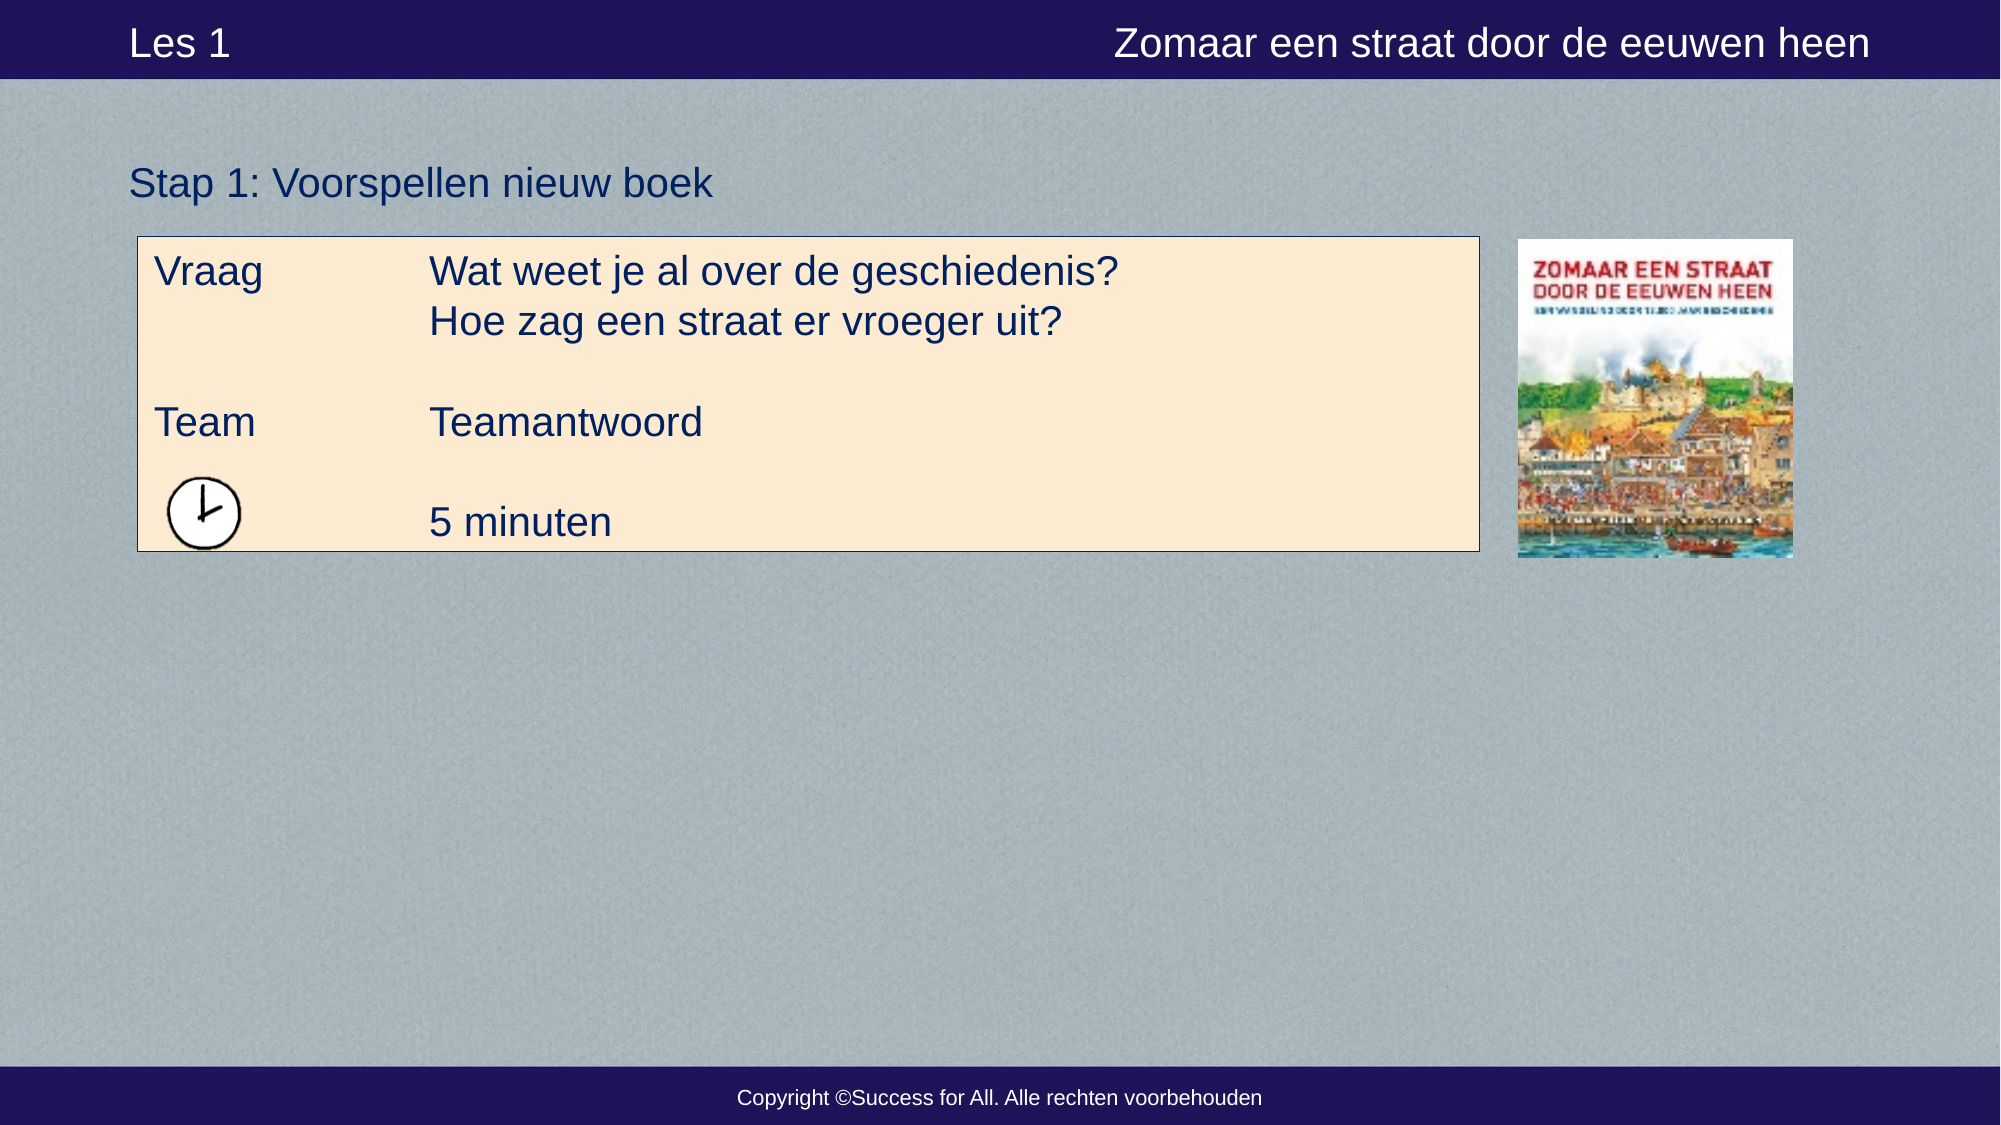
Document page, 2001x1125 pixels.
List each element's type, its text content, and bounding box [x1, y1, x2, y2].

text_box Stap 1: Voorspellen nieuw boek [113, 148, 1635, 214]
text_box Copyright ©Success for All. Alle rechten voorbehouden [0, 1076, 2000, 1125]
text_box Zomaar een straat door de eeuwen heen [999, 8, 1886, 123]
picture [0, 0, 2001, 1125]
text_box Vraag Wat weet je al over de geschiedenis? Hoe zag een straat er vroeger uit? Team Teamantwoord 5 minuten [137, 236, 1480, 552]
text_box Les 1 [114, 8, 354, 73]
